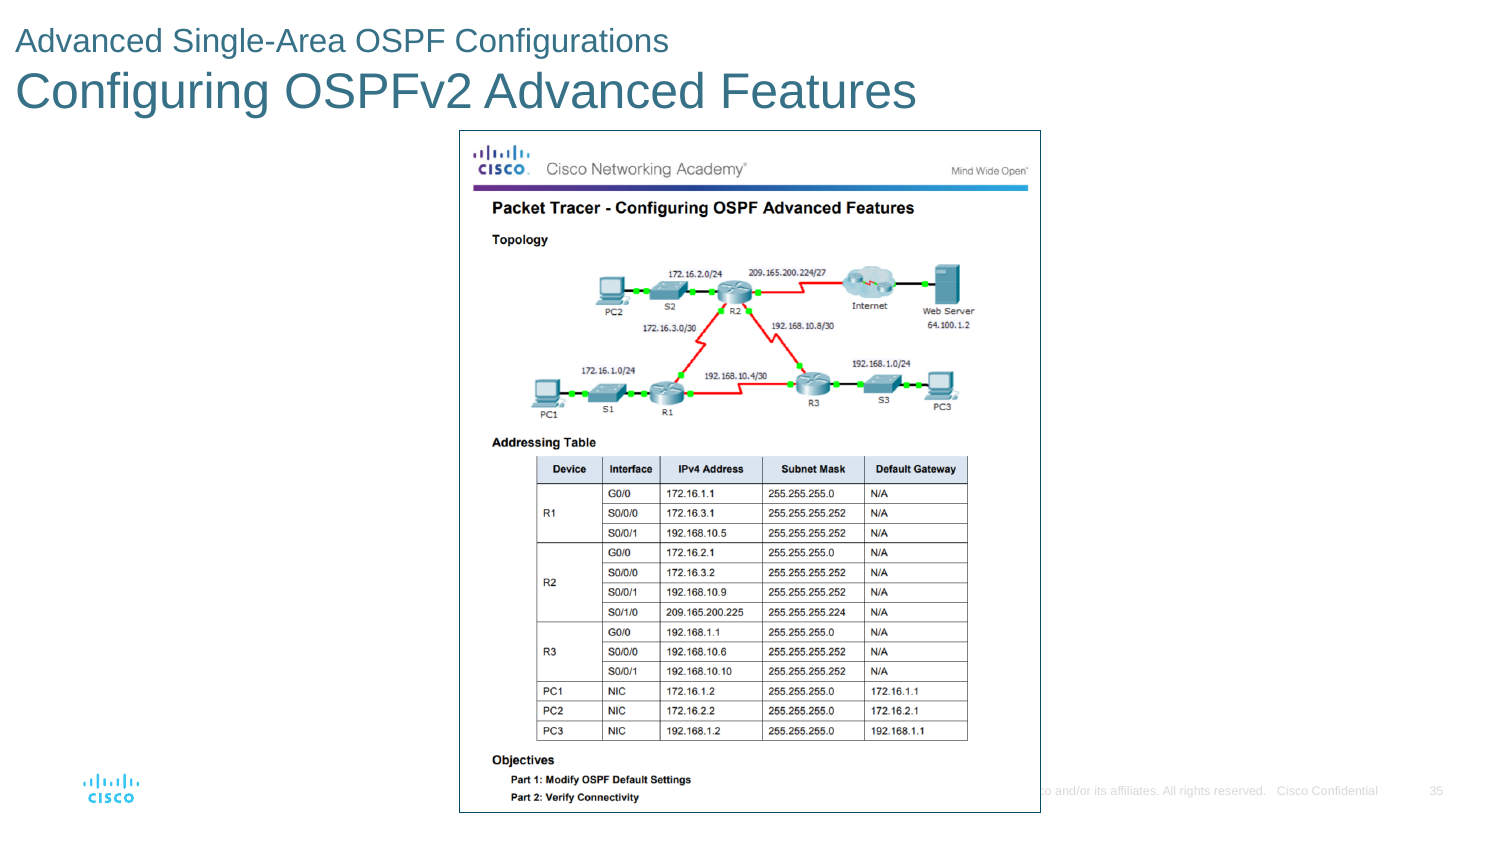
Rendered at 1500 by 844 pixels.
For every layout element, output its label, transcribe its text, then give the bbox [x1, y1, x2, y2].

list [458, 130, 1041, 813]
title Advanced Single-Area OSPF Configurations Configuring OSPFv2 Advanced Features [0, 6, 1500, 131]
